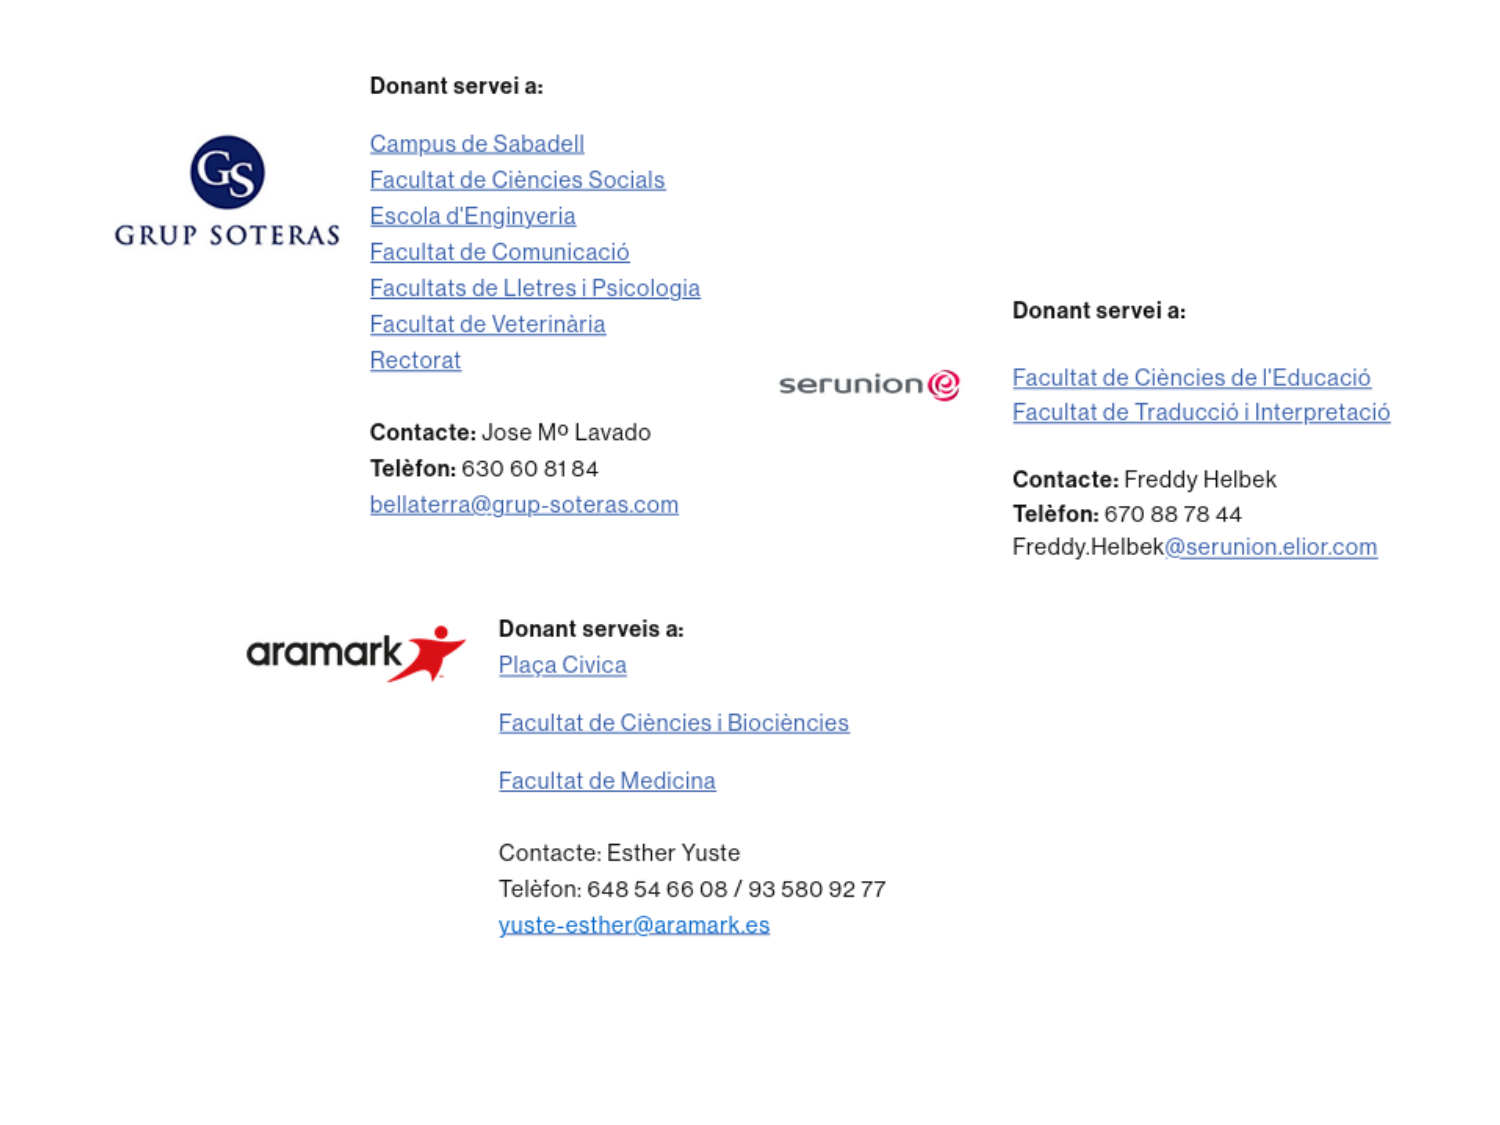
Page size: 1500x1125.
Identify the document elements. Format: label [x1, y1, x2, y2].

picture [243, 291, 1432, 949]
picture [112, 58, 751, 530]
